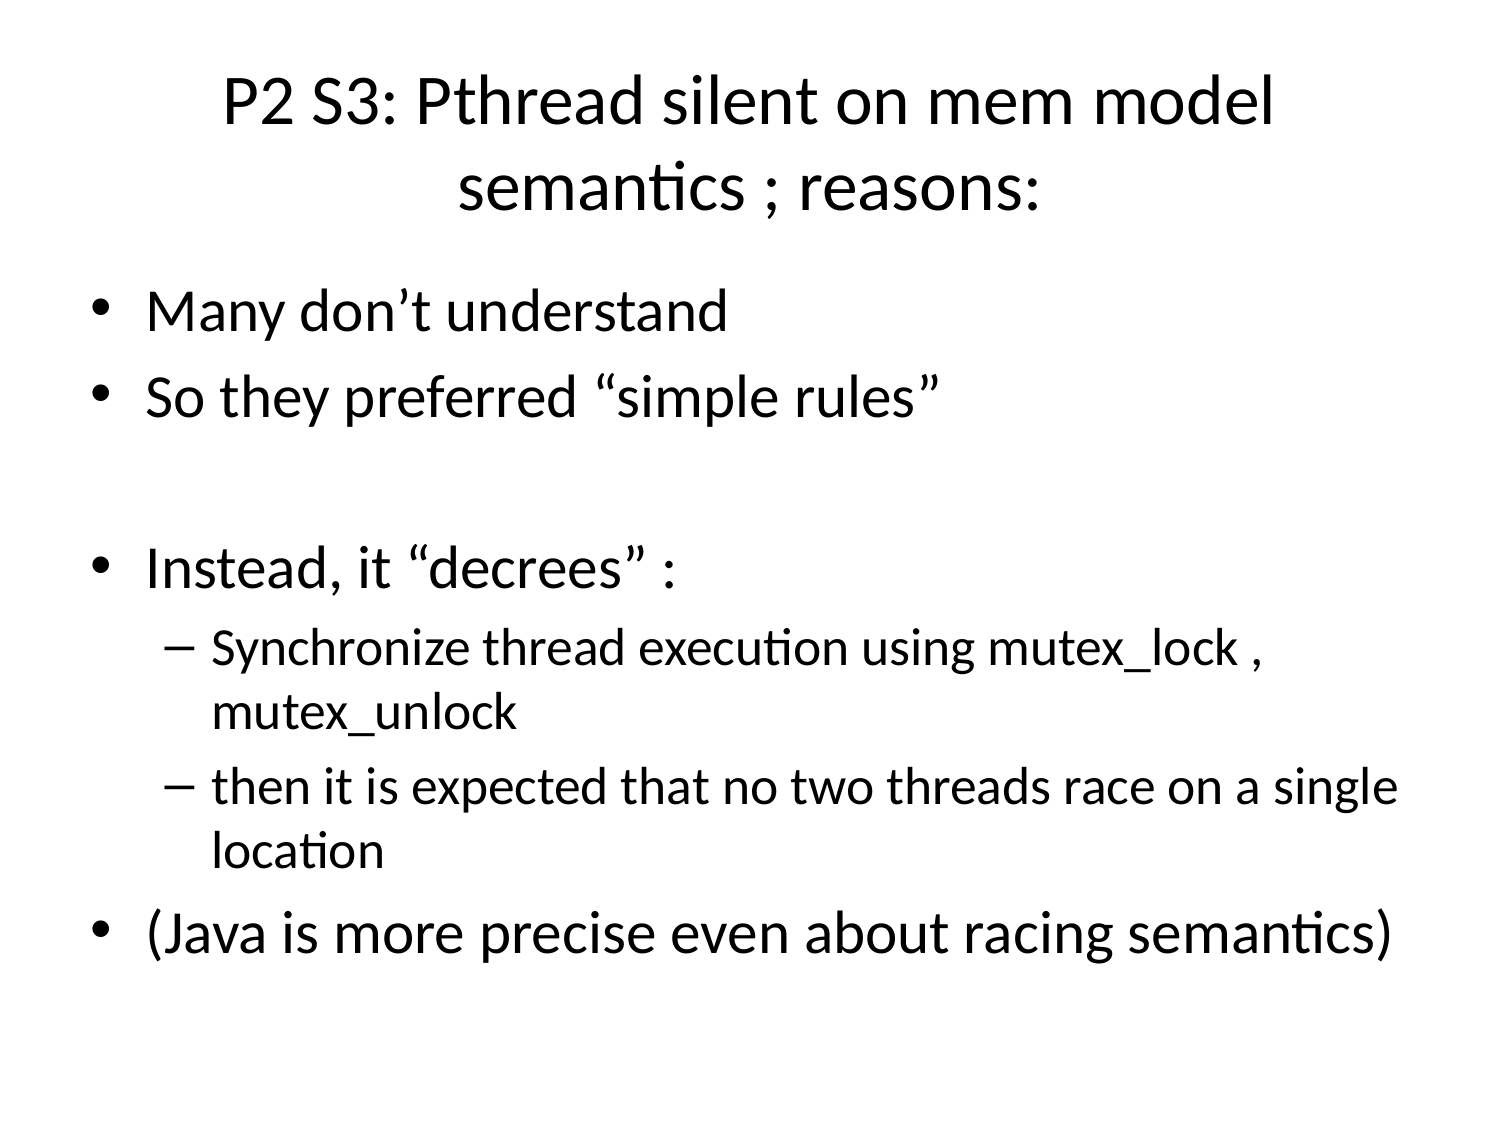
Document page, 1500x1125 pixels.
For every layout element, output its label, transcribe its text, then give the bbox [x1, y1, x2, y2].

list Many don’t understand So they preferred “simple rules” Instead, it “decrees” : Synchronize thread execution using mutex_lock , mutex_unlock then it is expected that no two threads race on a single location (Java is more precise even about racing semantics) [75, 262, 1425, 1005]
title P2 S3: Pthread silent on mem model semantics ; reasons: [75, 45, 1425, 233]
